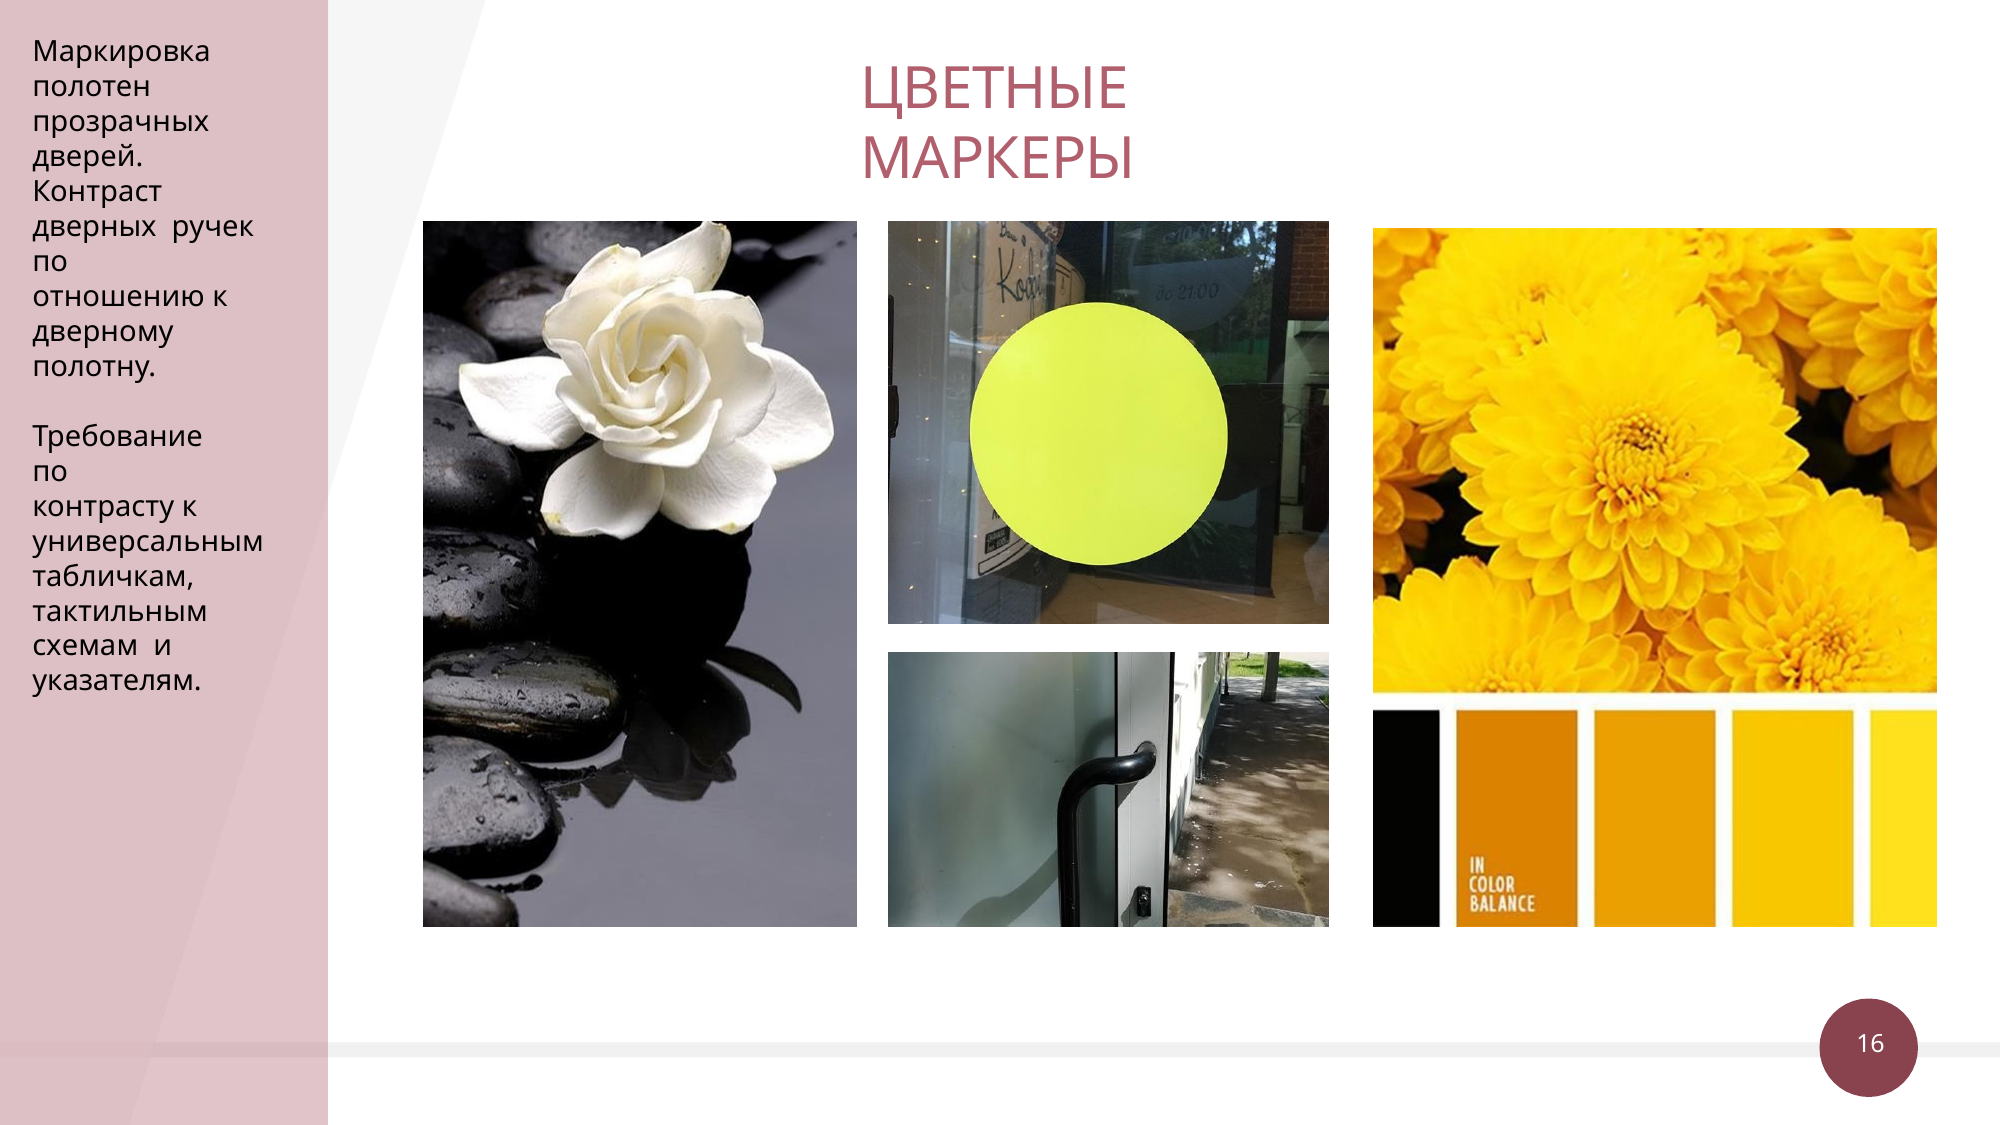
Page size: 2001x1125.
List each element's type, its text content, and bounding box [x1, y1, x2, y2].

title ЦВЕТНЫЕ МАРКЕРЫ [858, 48, 1345, 219]
picture [0, 0, 486, 1125]
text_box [422, 221, 1937, 927]
slide_number 16 [1849, 1035, 1891, 1125]
